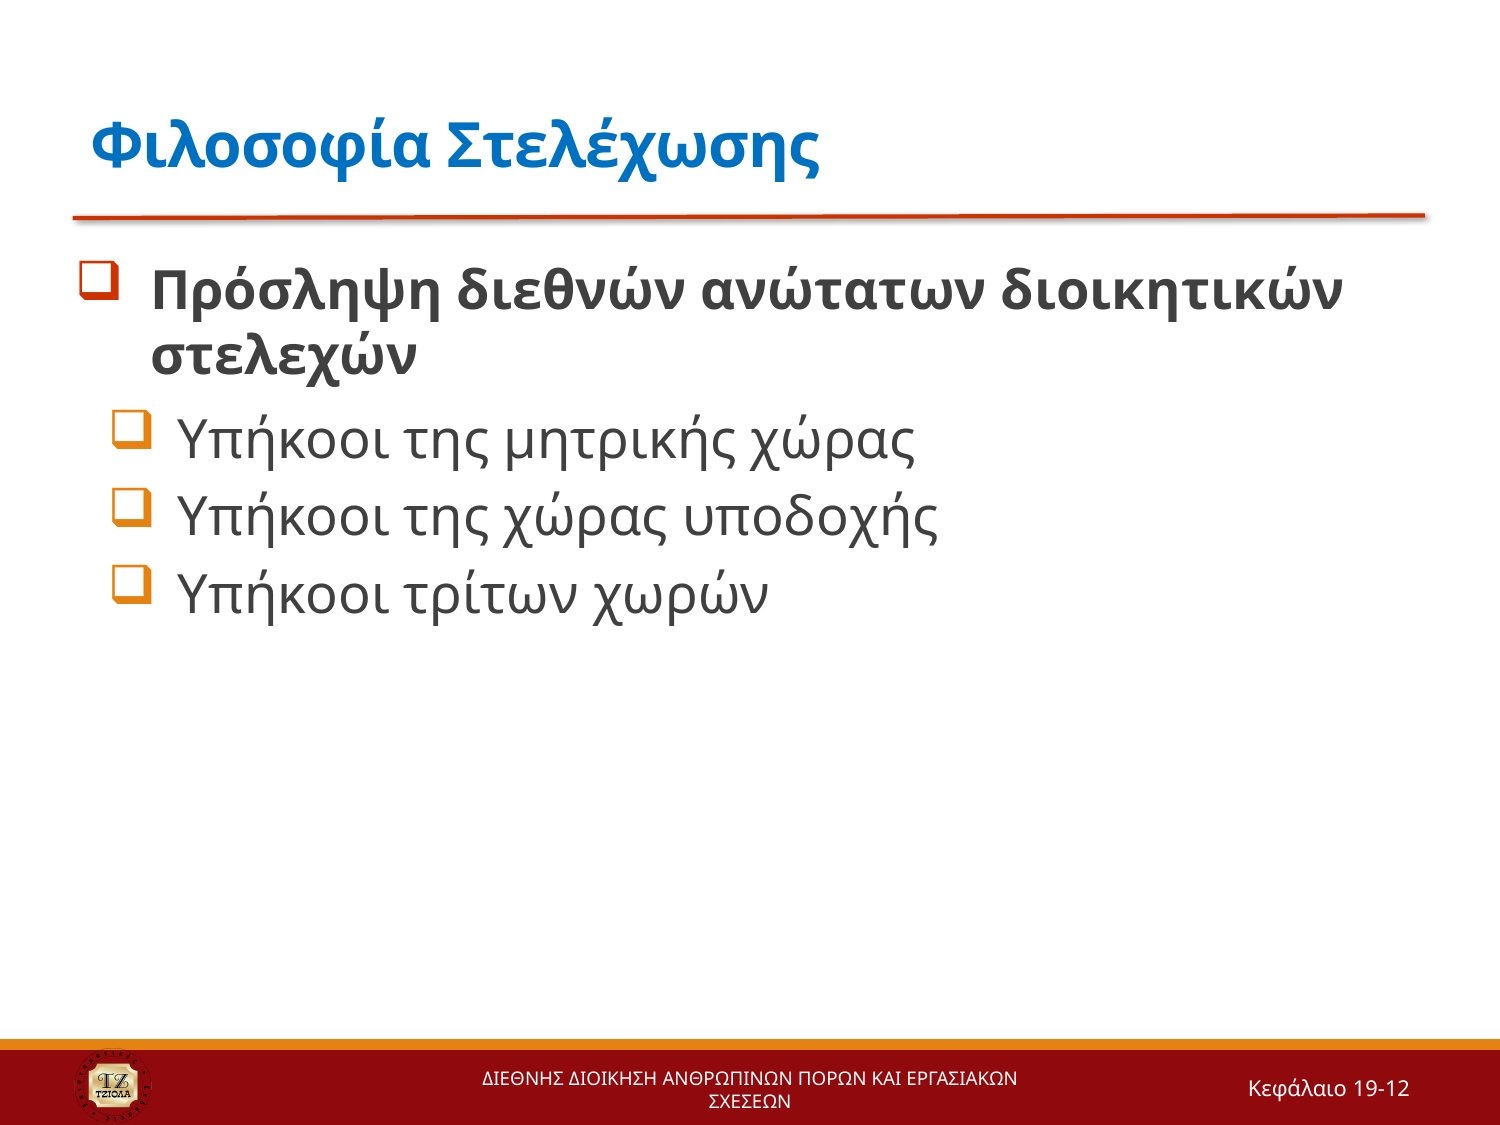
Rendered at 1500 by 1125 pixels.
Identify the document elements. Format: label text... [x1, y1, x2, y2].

picture [72, 1046, 154, 1125]
list Πρόσληψη διεθνών ανώτατων διοικητικών στελεχών Υπήκοοι της μητρικής χώρας Υπήκοοι της χώρας υποδοχής Υπήκοοι τρίτων χωρών [75, 247, 1425, 1034]
footer Διεθνης Διοικηση Ανθρωπινων Πορων και Εργασιακων Σχεσεων [453, 1059, 1047, 1120]
slide_number Κεφάλαιο 19-12 [1218, 1059, 1425, 1120]
title Φιλοσοφία Στελέχωσης [75, 38, 1425, 189]
